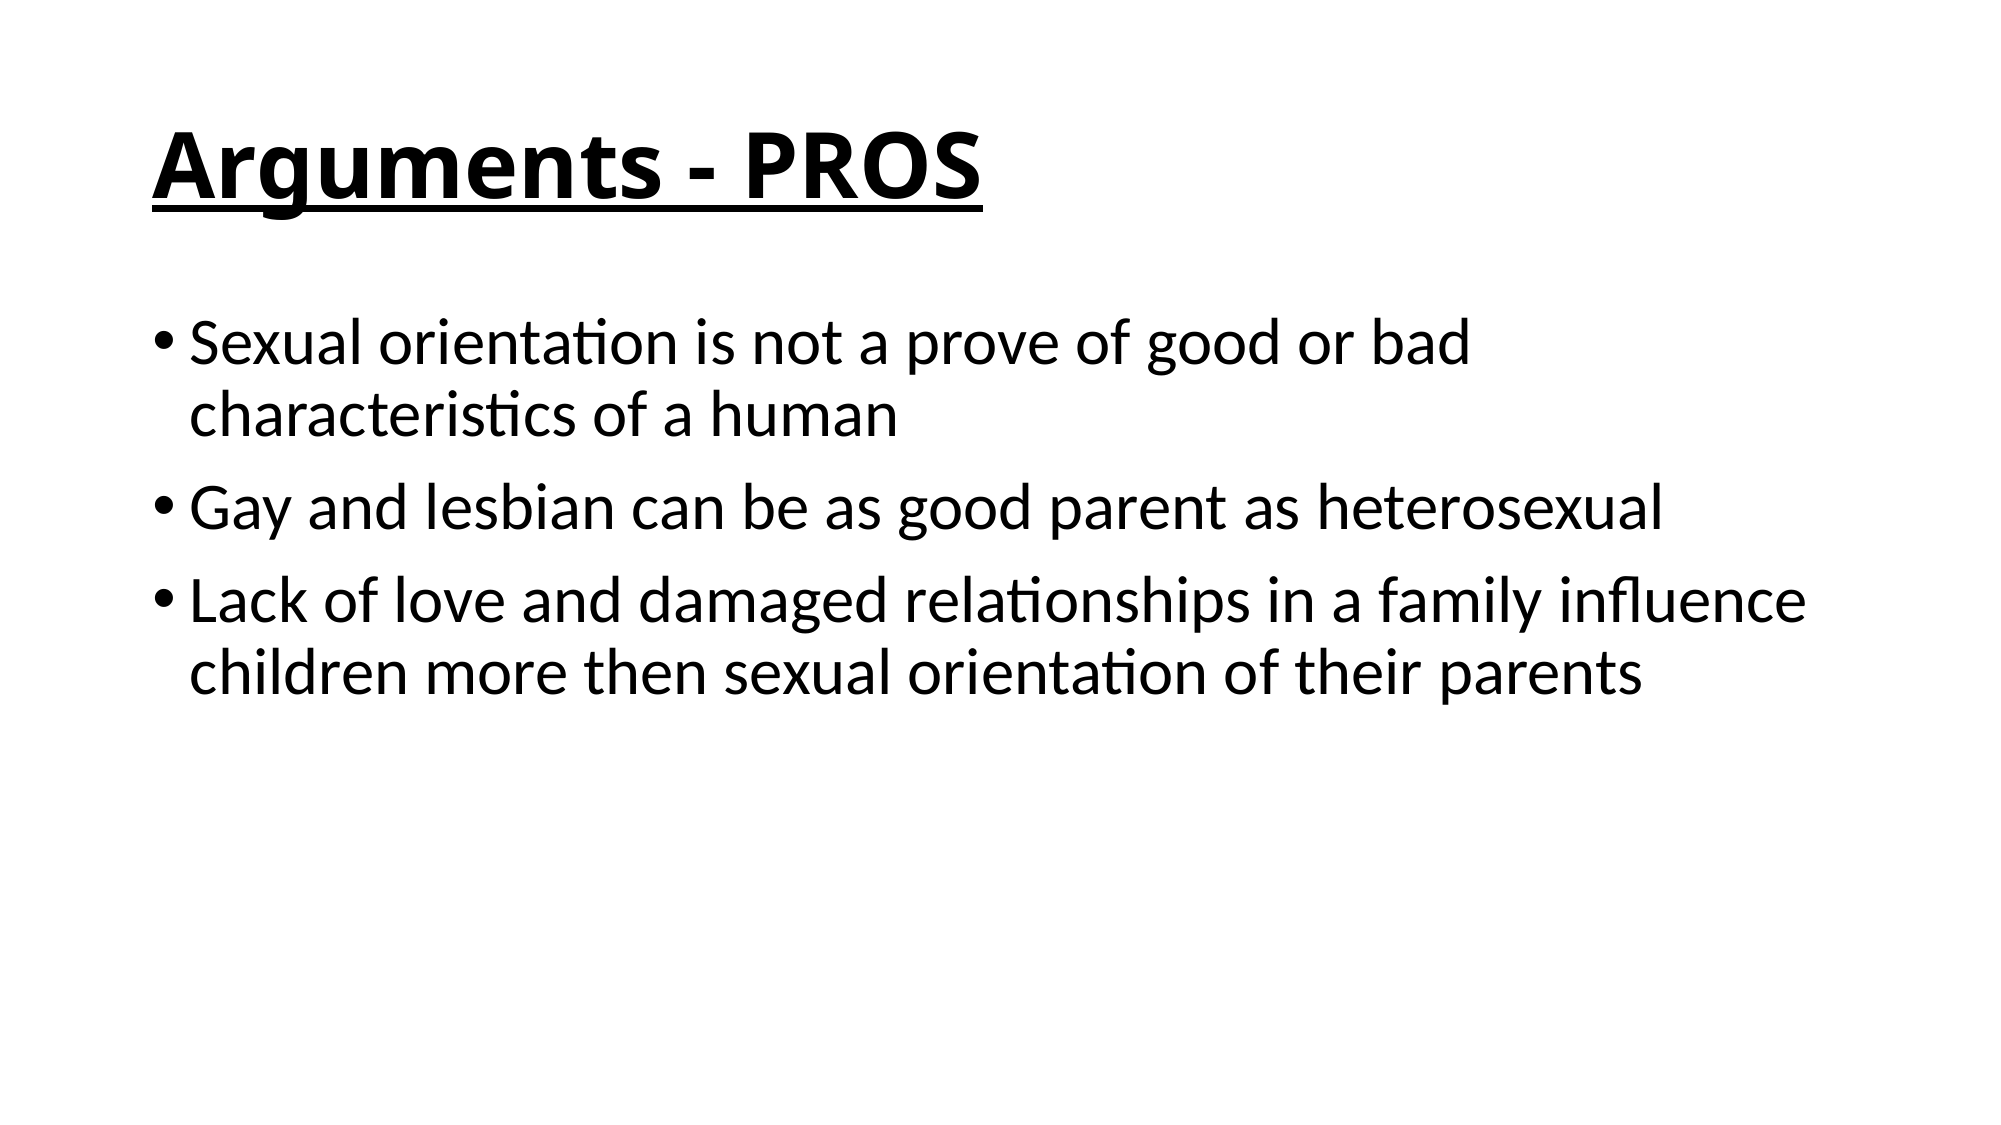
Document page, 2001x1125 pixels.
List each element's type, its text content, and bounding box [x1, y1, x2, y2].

title Arguments - PROS [137, 59, 1863, 278]
list Sexual orientation is not a prove of good or bad characteristics of a human Gay and lesbian can be as good parent as heterosexual Lack of love and damaged relationships in a family influence children more then sexual orientation of their parents [137, 299, 1863, 1014]
